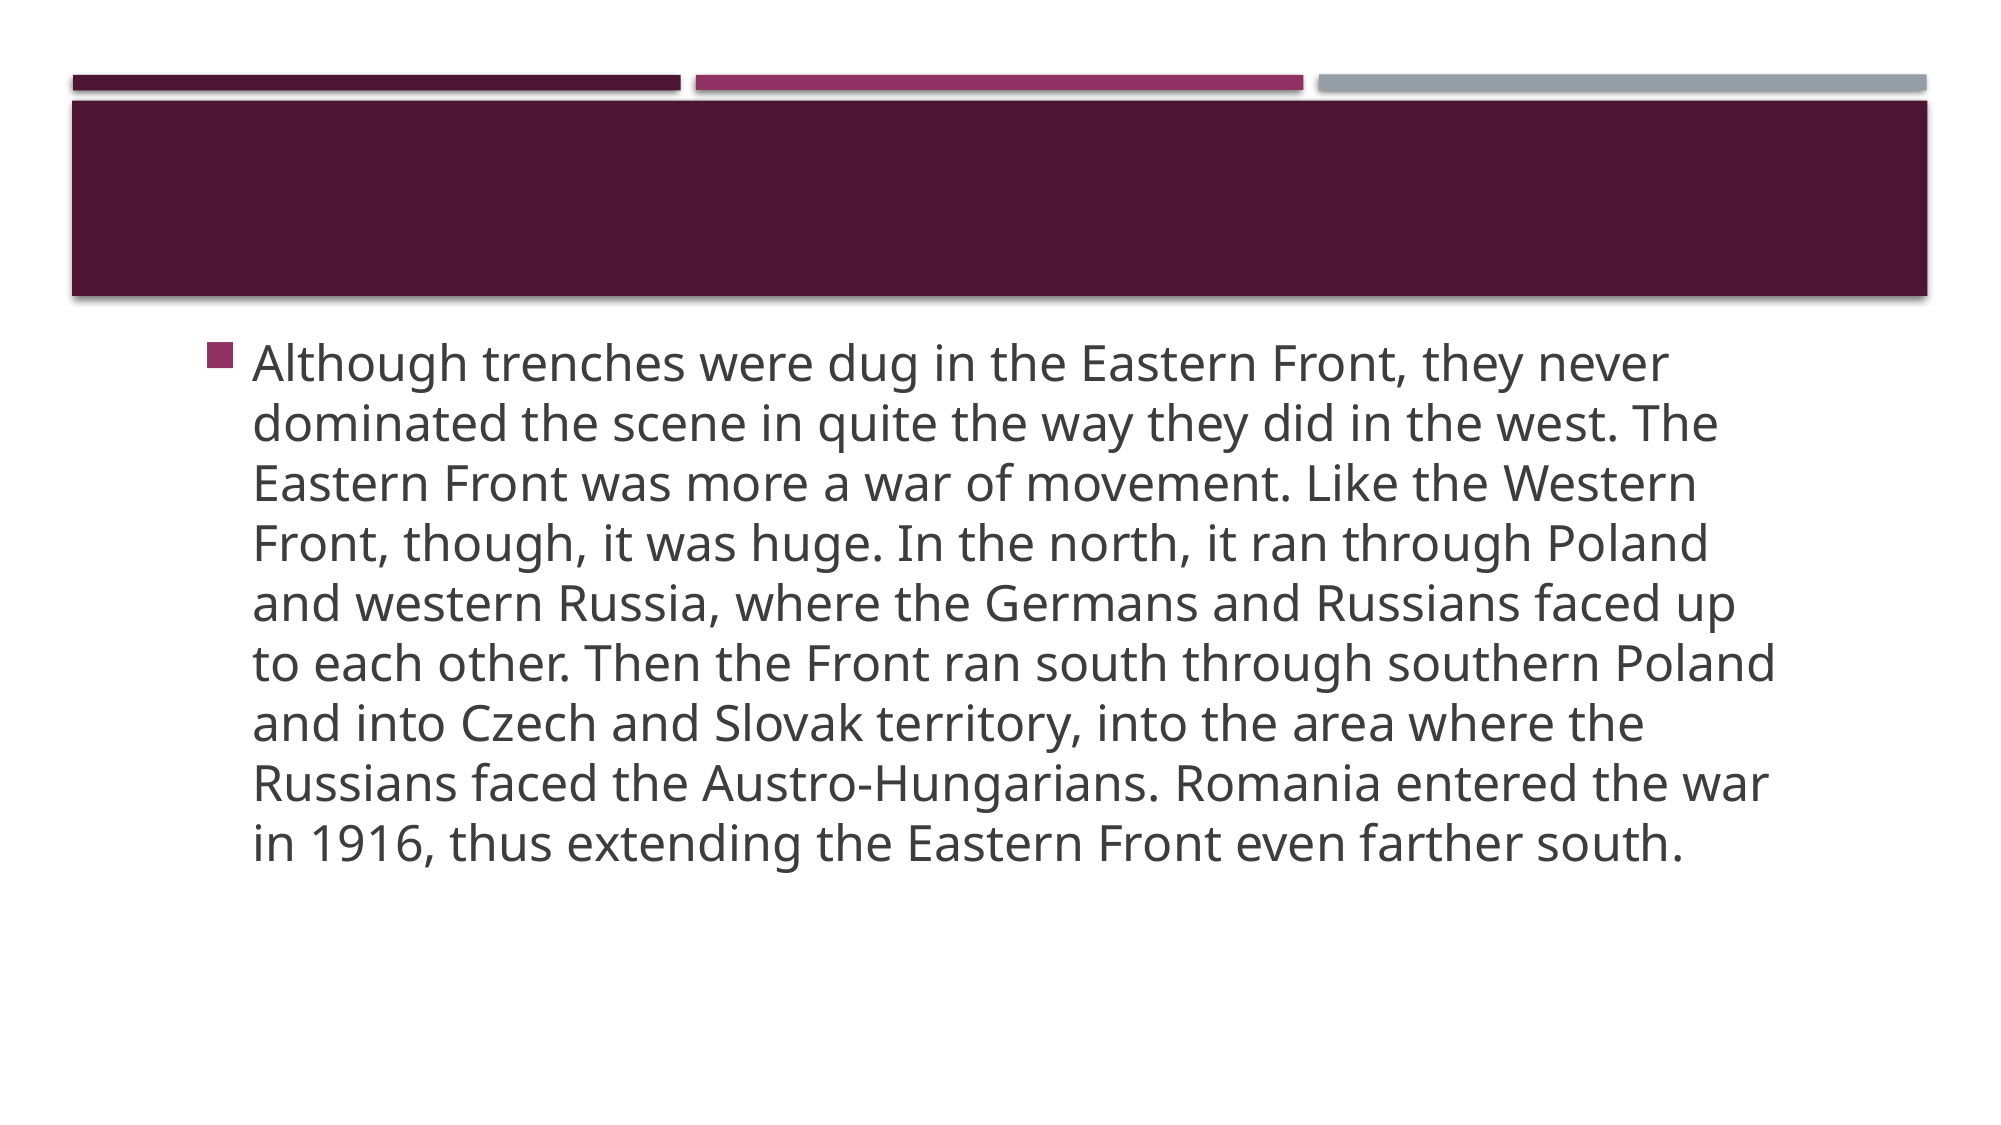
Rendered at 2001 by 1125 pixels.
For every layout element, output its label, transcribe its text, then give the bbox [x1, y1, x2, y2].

list Although trenches were dug in the Eastern Front, they never dominated the scene in quite the way they did in the west. The Eastern Front was more a war of movement. Like the Western Front, though, it was huge. In the north, it ran through Poland and western Russia, where the Germans and Russians faced up to each other. Then the Front ran south through southern Poland and into Czech and Slovak territory, into the area where the Russians faced the Austro-Hungarians. Romania entered the war in 1916, thus extending the Eastern Front even farther south. [187, 252, 1813, 950]
